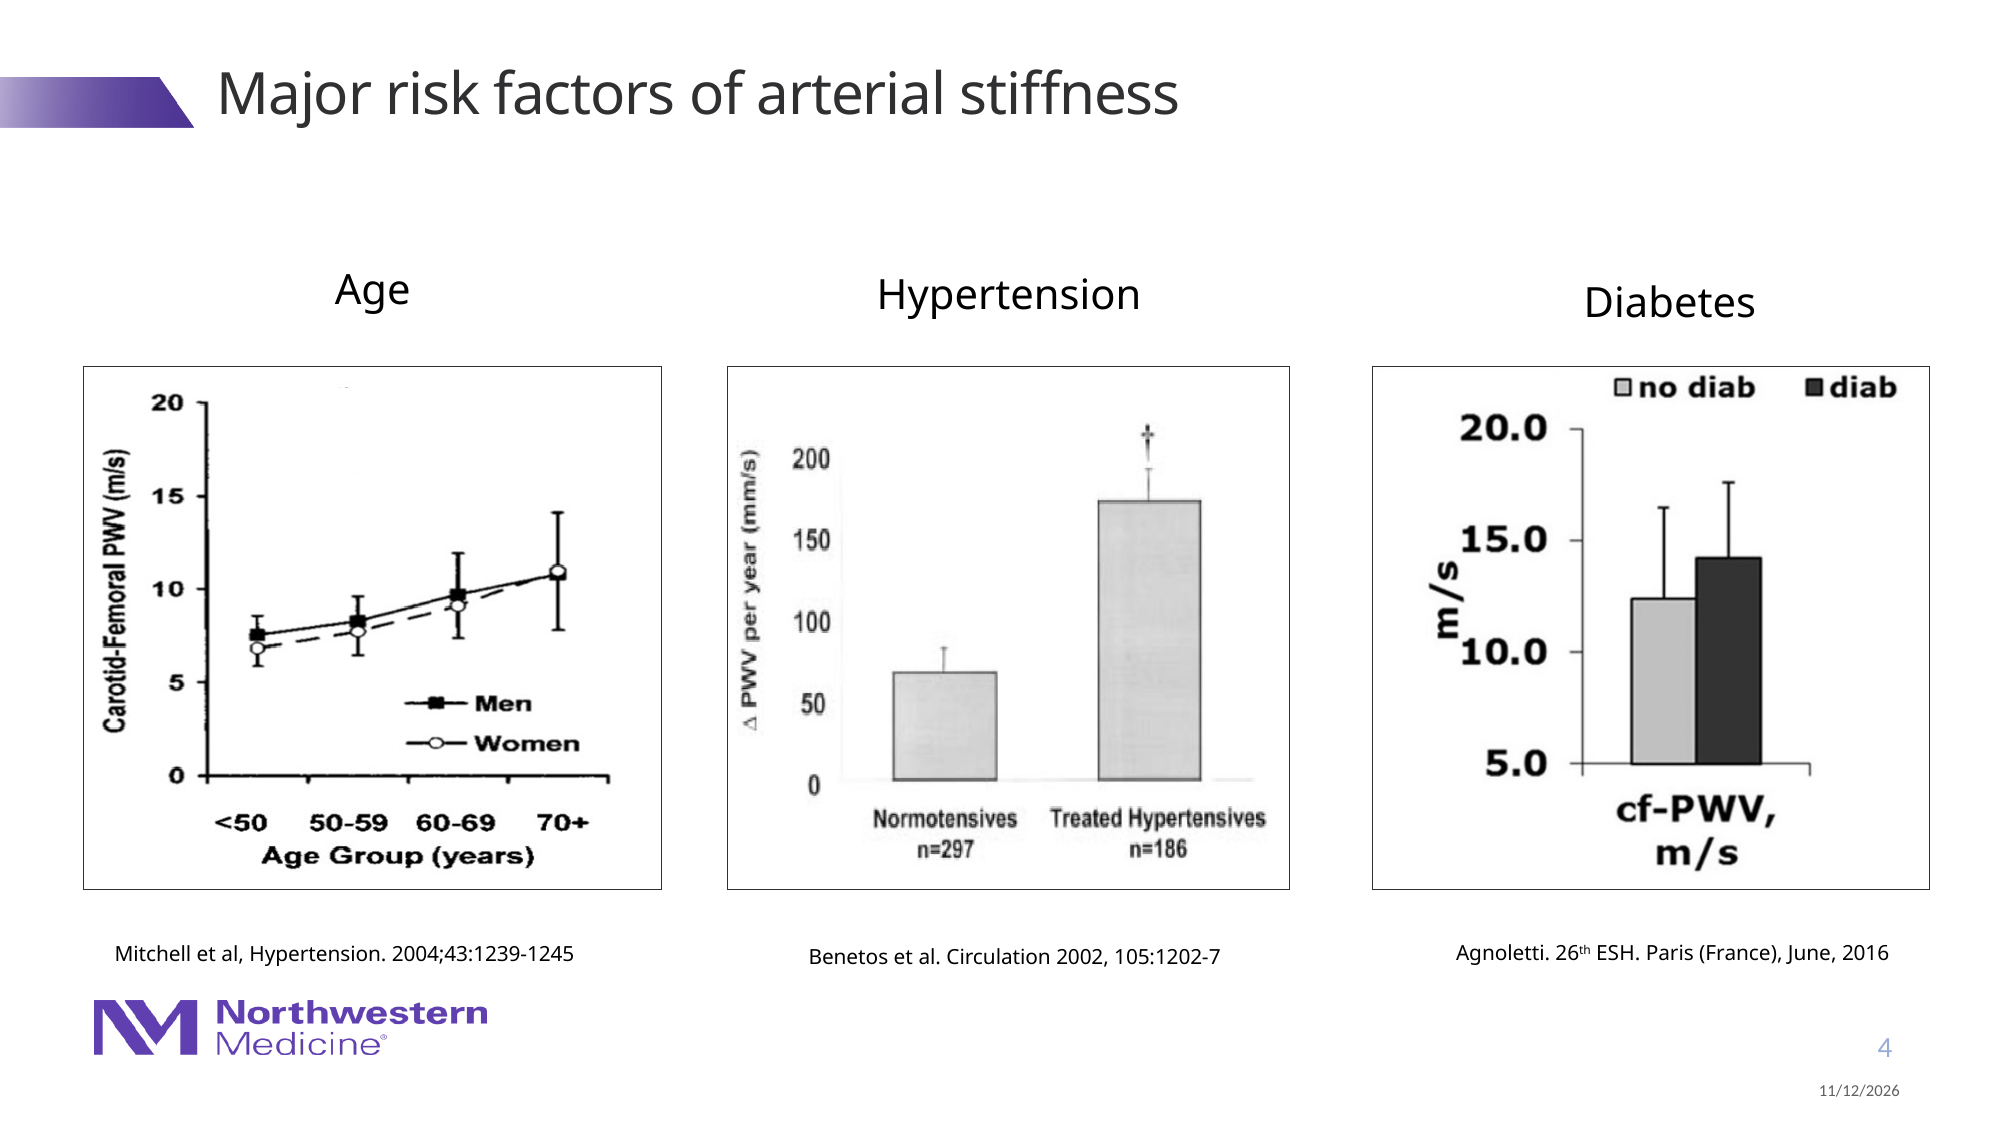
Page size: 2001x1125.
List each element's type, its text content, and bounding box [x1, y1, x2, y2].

text_box Benetos et al. Circulation 2002, 105:1202-7 [793, 932, 1282, 977]
picture [94, 1000, 487, 1055]
text_box Mitchell et al, Hypertension. 2004;43:1239-1245 [99, 932, 589, 973]
text_box Agnoletti. 26th ESH. Paris (France), June, 2016 [1441, 928, 1954, 972]
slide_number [1499, 1073, 1900, 1100]
picture [0, 77, 194, 128]
slide_number 4 [1816, 1025, 1893, 1064]
picture [83, 365, 663, 890]
text_box Diabetes [1568, 268, 1771, 334]
text_box Age [320, 255, 426, 321]
title Major risk factors of arterial stiffness [216, 55, 1904, 150]
picture [727, 365, 1291, 890]
text_box Hypertension [861, 260, 1157, 325]
picture [1371, 365, 1931, 890]
